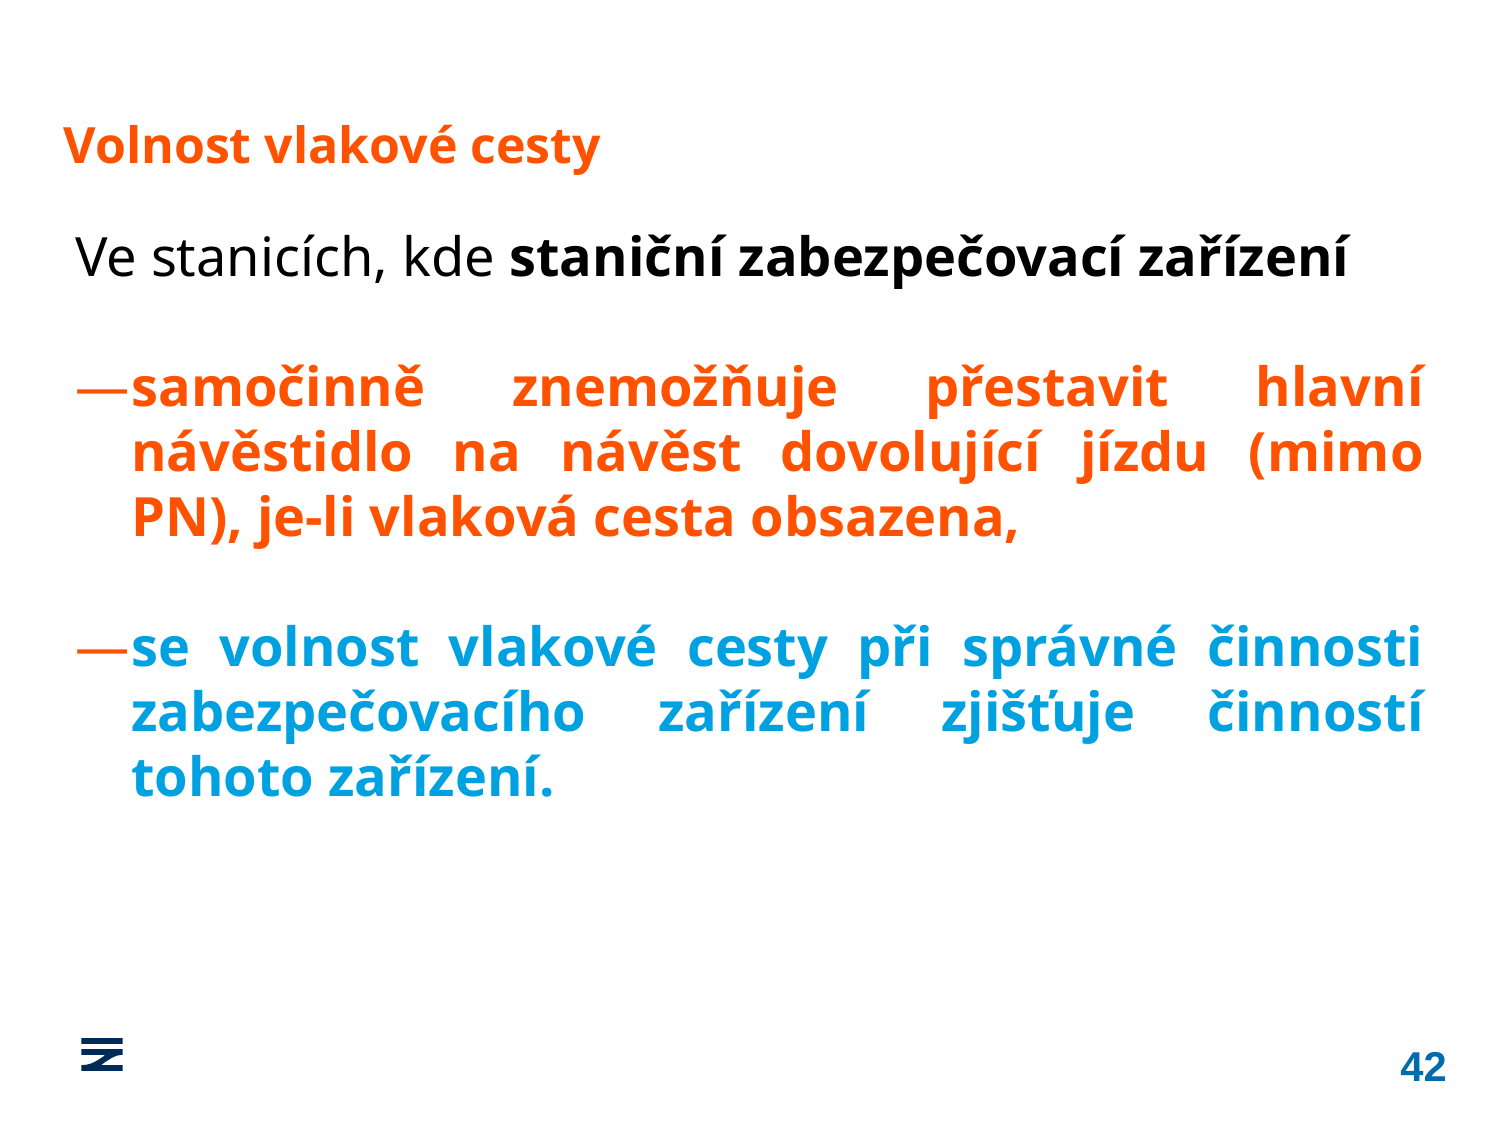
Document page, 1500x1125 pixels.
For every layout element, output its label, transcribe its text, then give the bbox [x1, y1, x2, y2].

slide_number 42 [1096, 1034, 1447, 1095]
list Ve stanicích, kde staniční zabezpečovací zařízení samočinně znemožňuje přestavit hlavní návěstidlo na návěst dovolující jízdu (mimo PN), je‑li vlaková cesta obsazena, se volnost vlakové cesty při správné činnosti zabezpečovacího zařízení zjišťuje činností tohoto zařízení. [75, 222, 1425, 1005]
list Volnost vlakové cesty [63, 113, 1436, 197]
